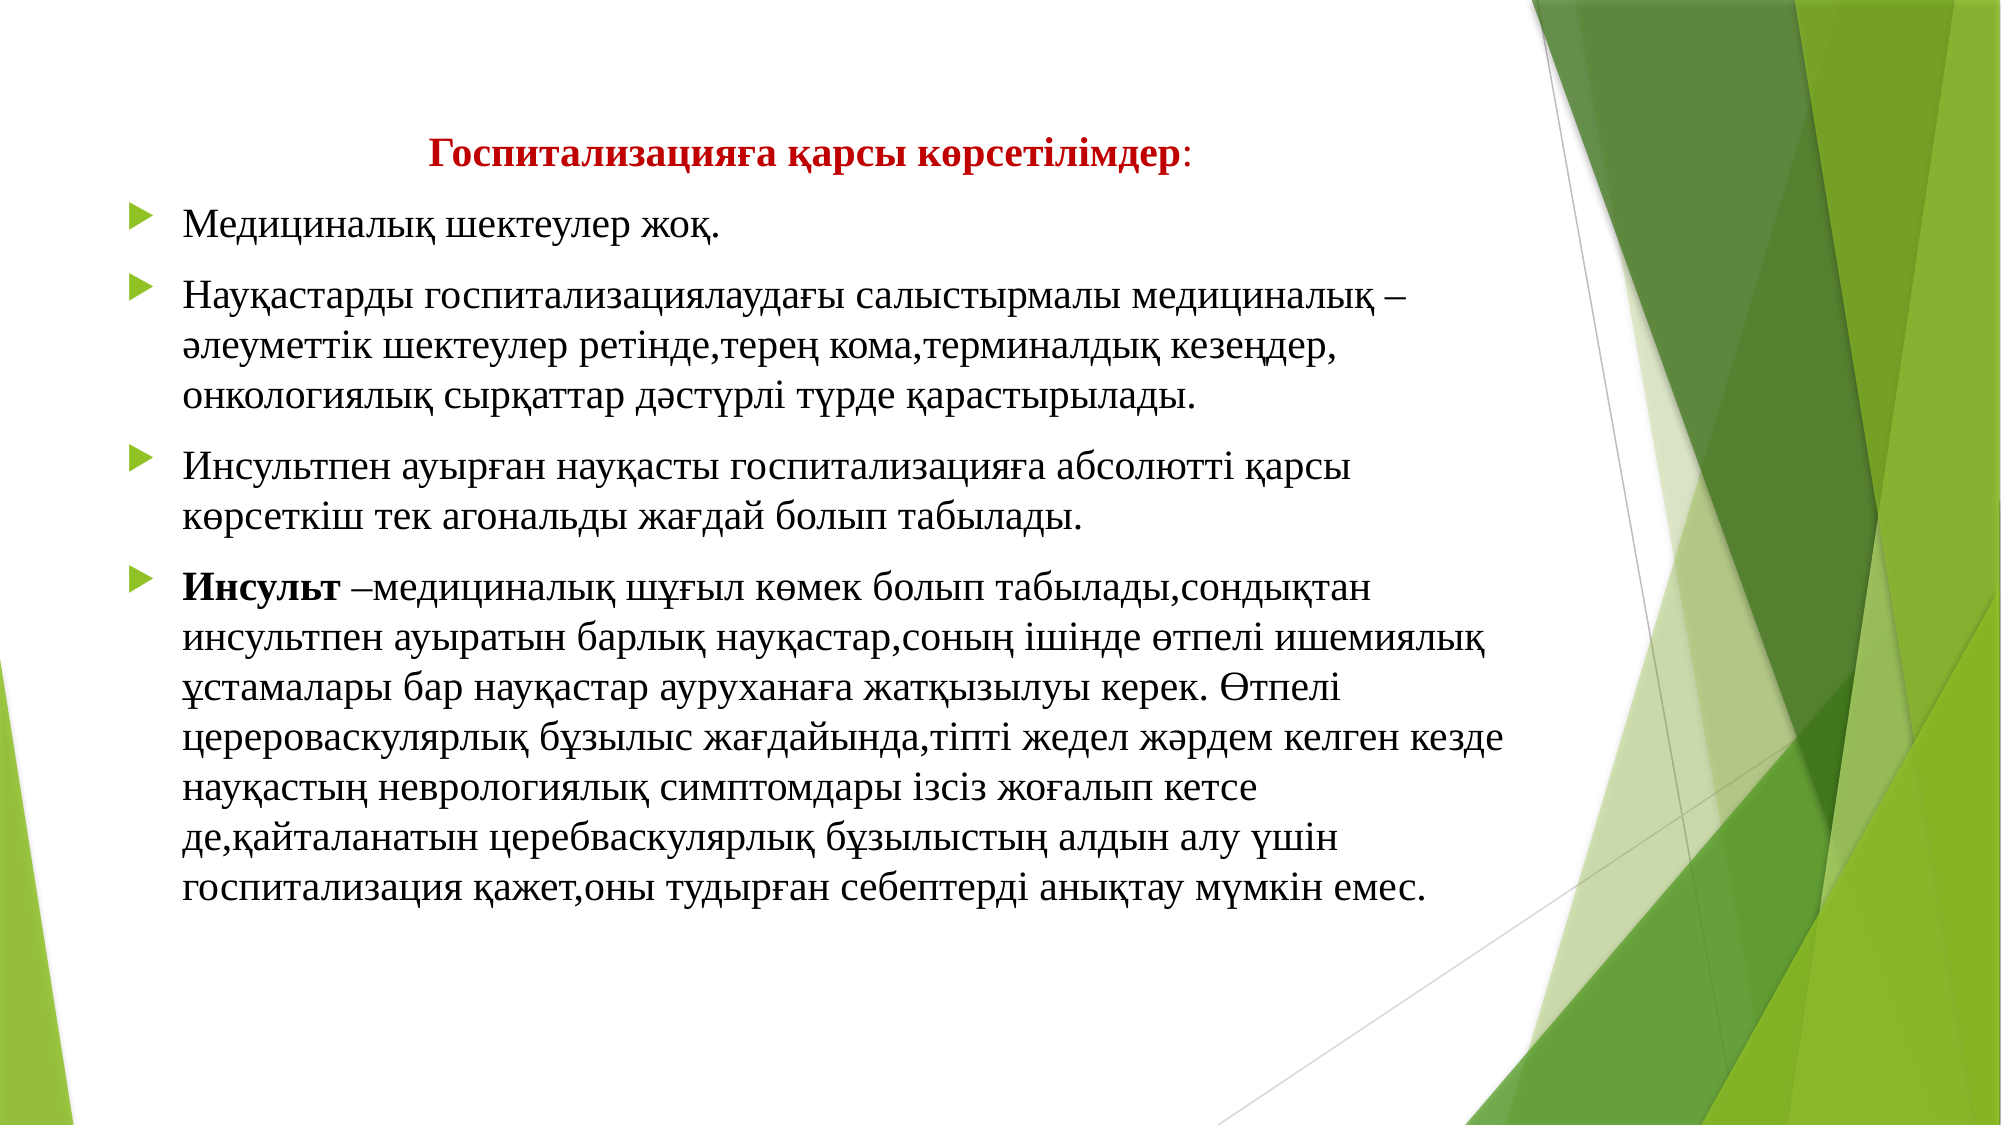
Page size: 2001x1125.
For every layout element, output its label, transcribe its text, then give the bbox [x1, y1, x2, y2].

list Госпитализацияға қарсы көрсетілімдер: Медициналық шектеулер жоқ. Науқастарды госпитализациялаудағы салыстырмалы медициналық – әлеуметтік шектеулер ретінде,терең кома,терминалдық кезеңдер, онкологиялық сырқаттар дәстүрлі түрде қарастырылады. Инсультпен ауырған науқасты госпитализацияға абсолютті қарсы көрсеткіш тек агональды жағдай болып табылады. Инсульт –медициналық шұғыл көмек болып табылады,сондықтан инсультпен ауыратын барлық науқастар,соның ішінде өтпелі ишемиялық ұстамалары бар науқастар ауруханаға жатқызылуы керек. Өтпелі церероваскулярлық бұзылыс жағдайында,тіпті жедел жәрдем келген кезде науқастың неврологиялық симптомдары ізсіз жоғалып кетсе де,қайталанатын церебваскулярлық бұзылыстың алдын алу үшін госпитализация қажет,оны тудырған себептерді анықтау мүмкін емес. [111, 117, 1522, 992]
